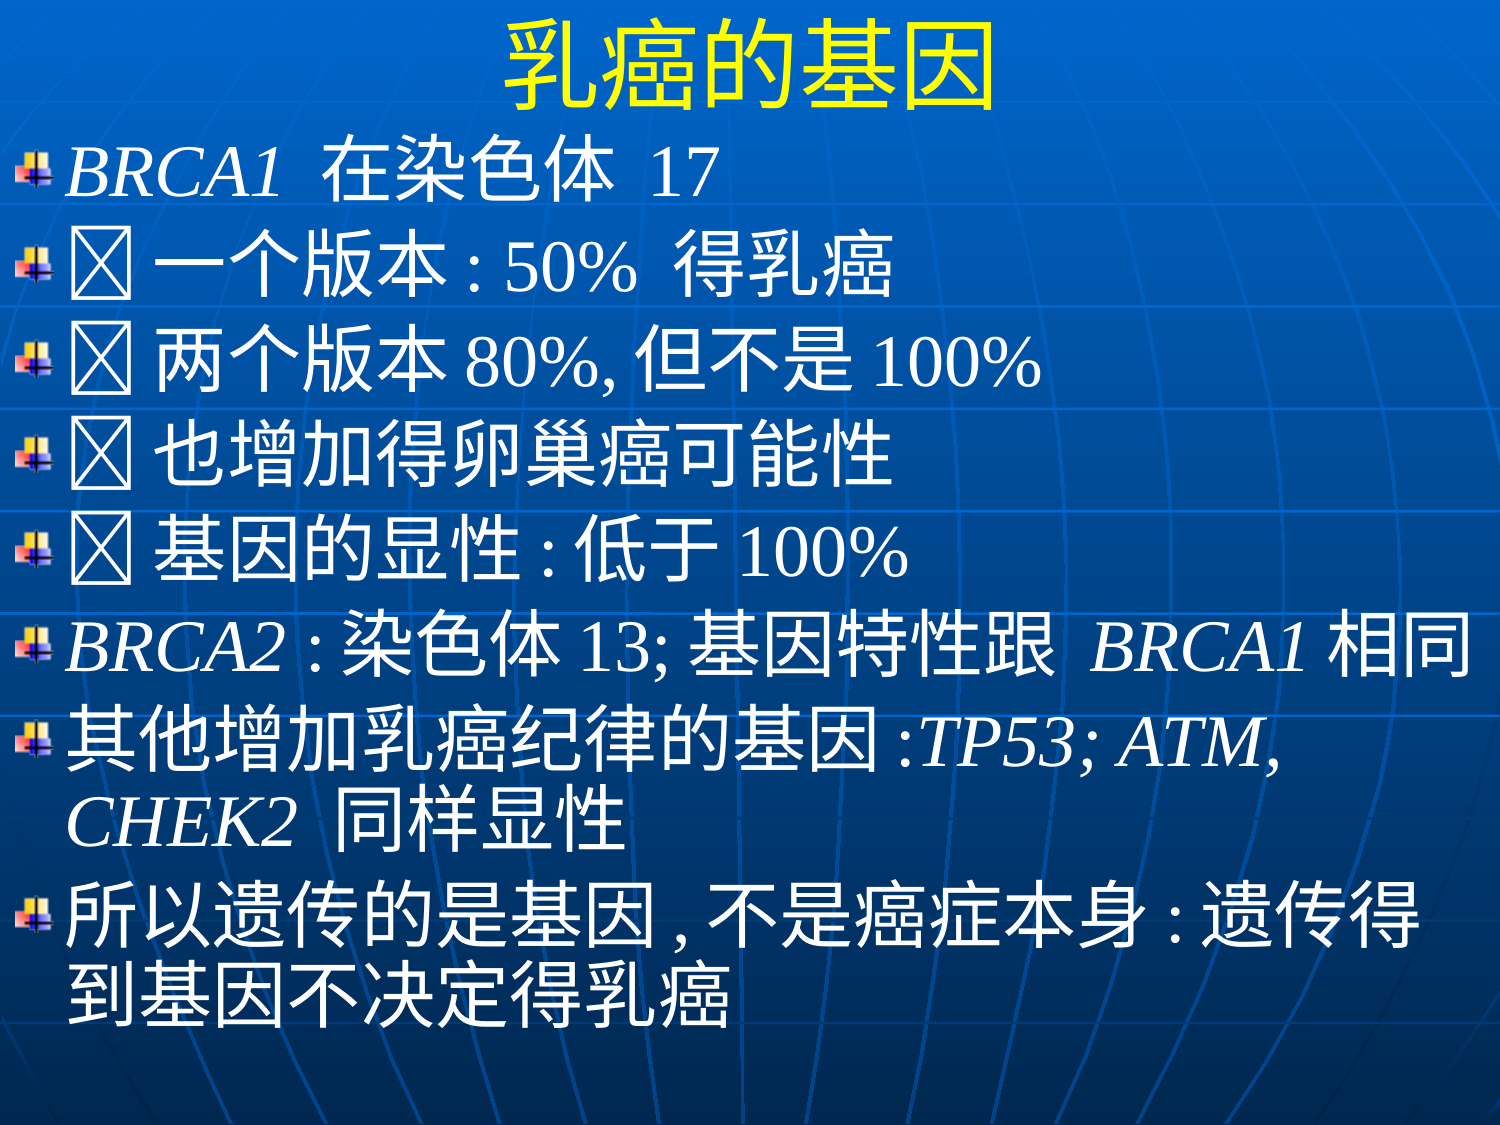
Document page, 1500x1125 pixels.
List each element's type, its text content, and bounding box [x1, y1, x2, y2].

picture [15, 528, 54, 568]
picture [15, 894, 54, 933]
picture [15, 148, 54, 188]
title 乳癌的基因 [0, 0, 1500, 125]
picture [15, 623, 54, 663]
picture [15, 718, 54, 758]
picture [15, 243, 54, 283]
picture [15, 433, 54, 473]
picture [15, 338, 54, 378]
list BRCA1 在染色体 17 一个版本: 50% 得乳癌 两个版本80%,但不是100% 也增加得卵巢癌可能性 基因的显性:低于100% BRCA2 :染色体13;基因特性跟 BRCA1相同 其他增加乳癌纪律的基因:TP53; ATM, CHEK2 同样显性 所以遗传的是基因,不是癌症本身:遗传得到基因不决定得乳癌 [0, 125, 1500, 1125]
